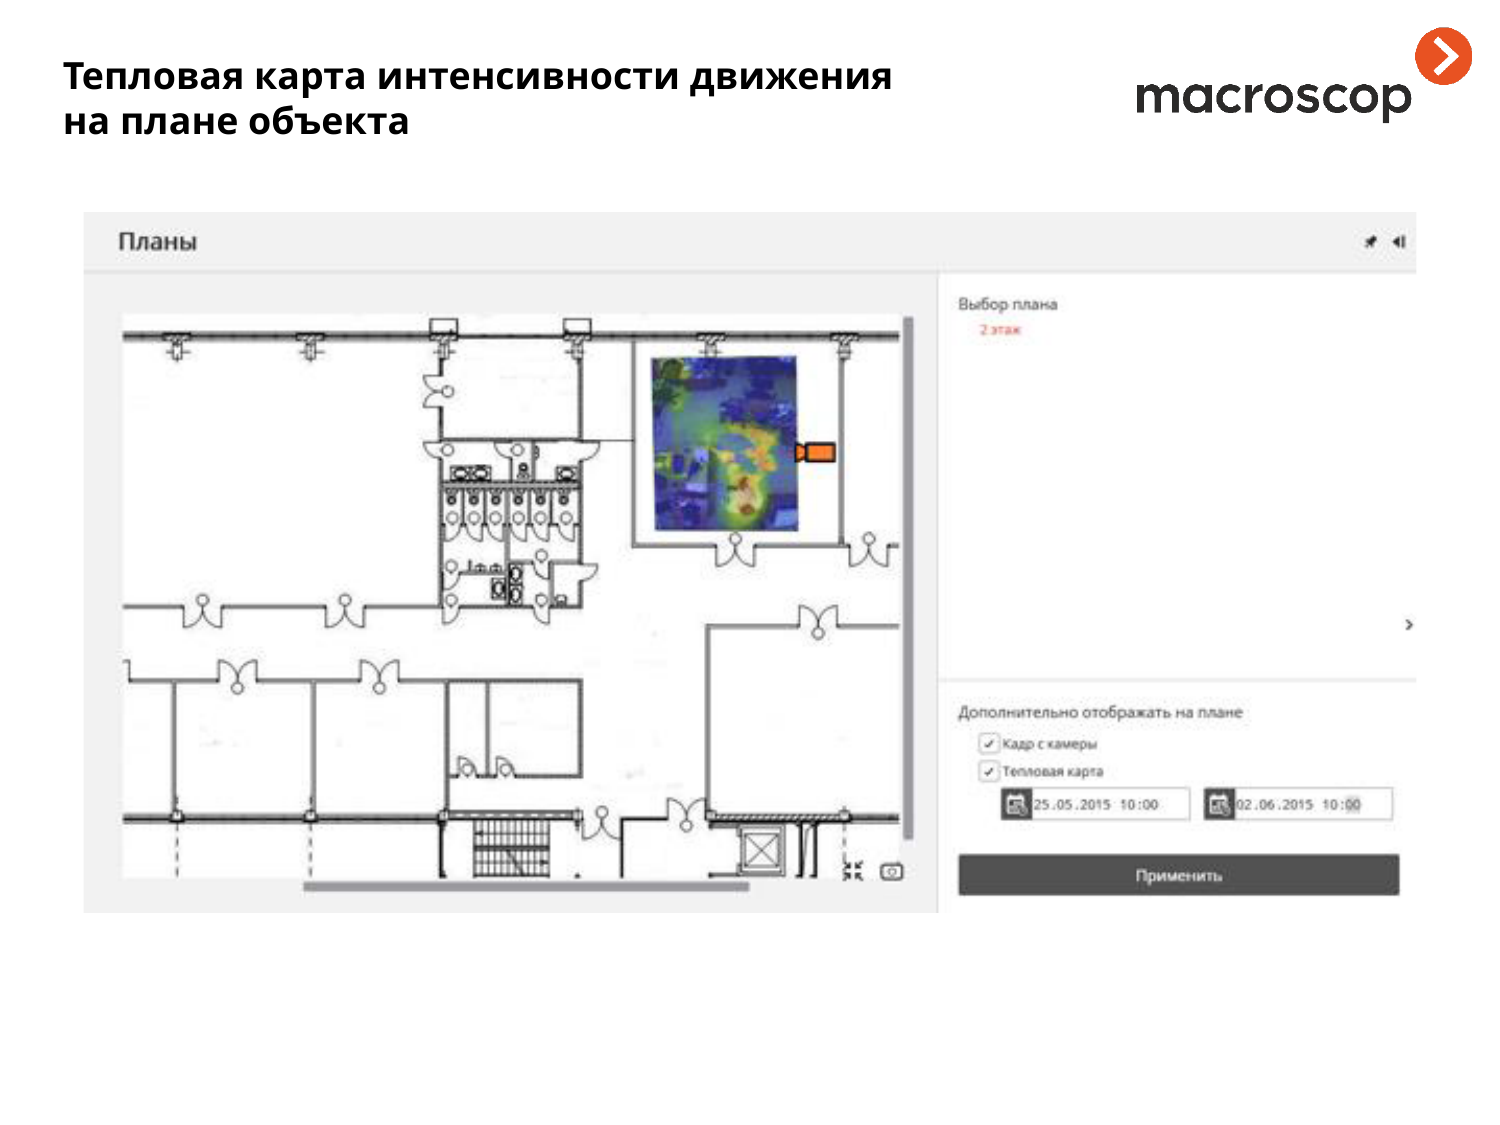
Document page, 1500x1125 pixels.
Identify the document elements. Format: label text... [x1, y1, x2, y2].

text_box Тепловая карта интенсивности движения на плане объекта [48, 44, 938, 150]
picture [83, 212, 1417, 913]
picture [1079, 0, 1500, 170]
